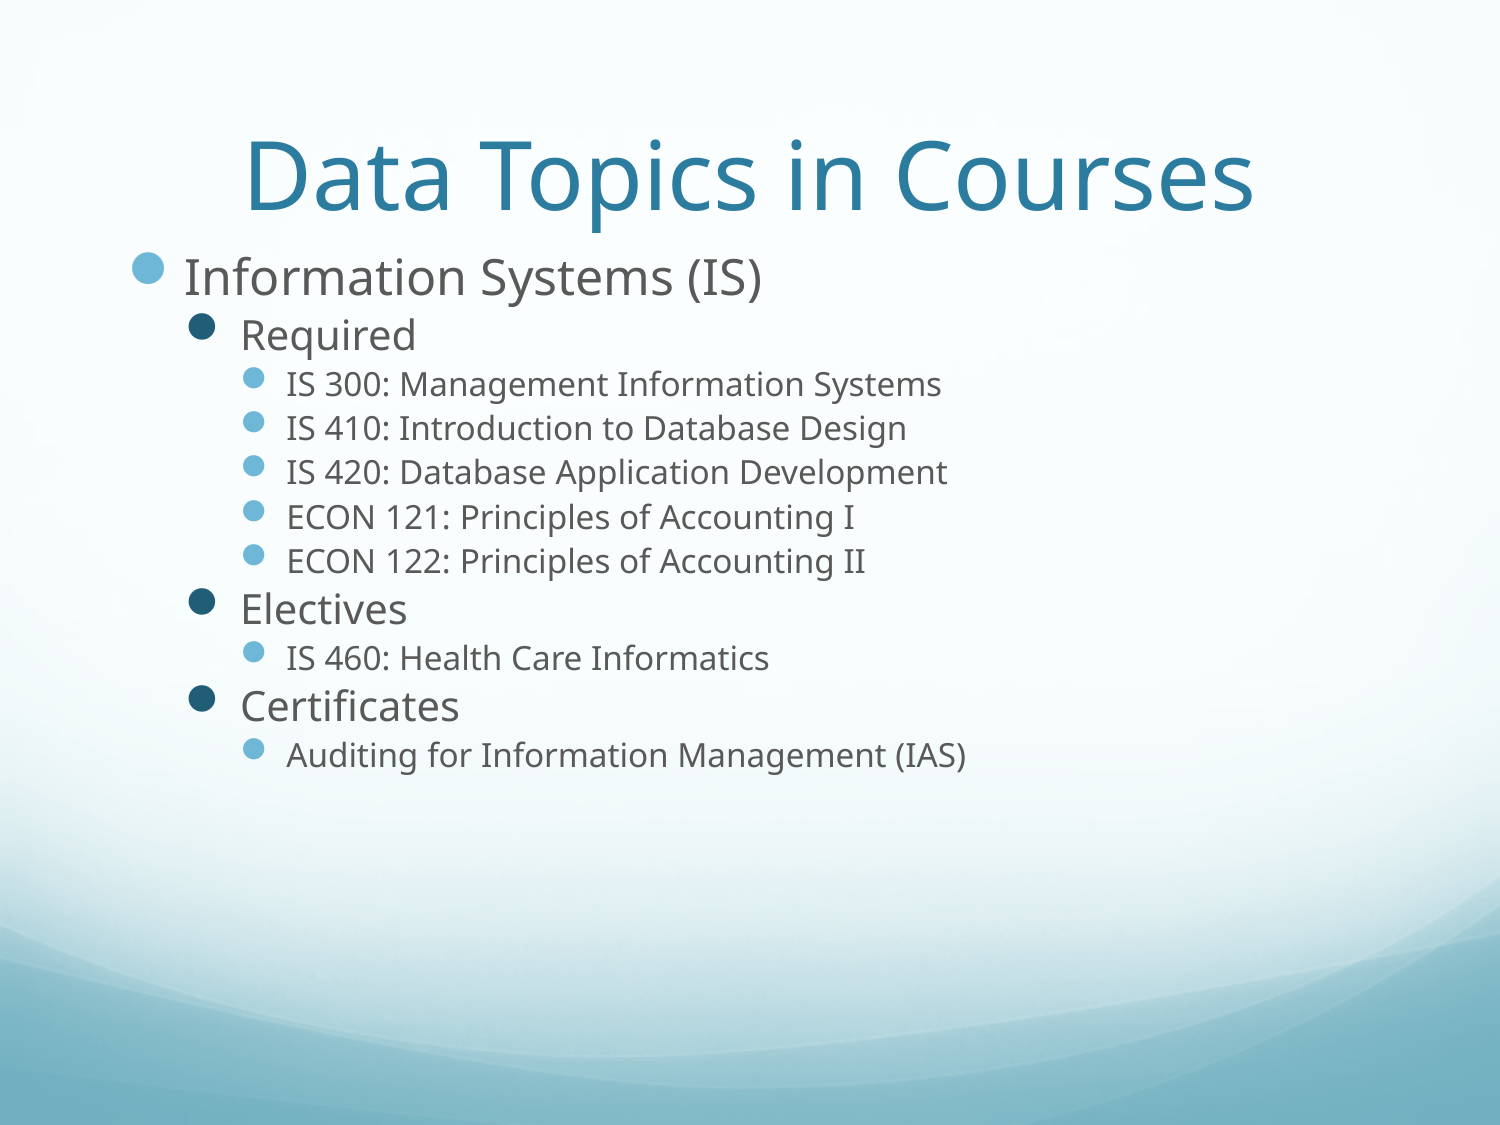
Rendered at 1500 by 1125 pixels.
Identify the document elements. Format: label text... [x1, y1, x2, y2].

list Information Systems (IS) Required IS 300: Management Information Systems IS 410: Introduction to Database Design IS 420: Database Application Development ECON 121: Principles of Accounting I ECON 122: Principles of Accounting II Electives IS 460: Health Care Informatics Certificates Auditing for Information Management (IAS) [112, 249, 1388, 1063]
title Data Topics in Courses [90, 17, 1410, 237]
